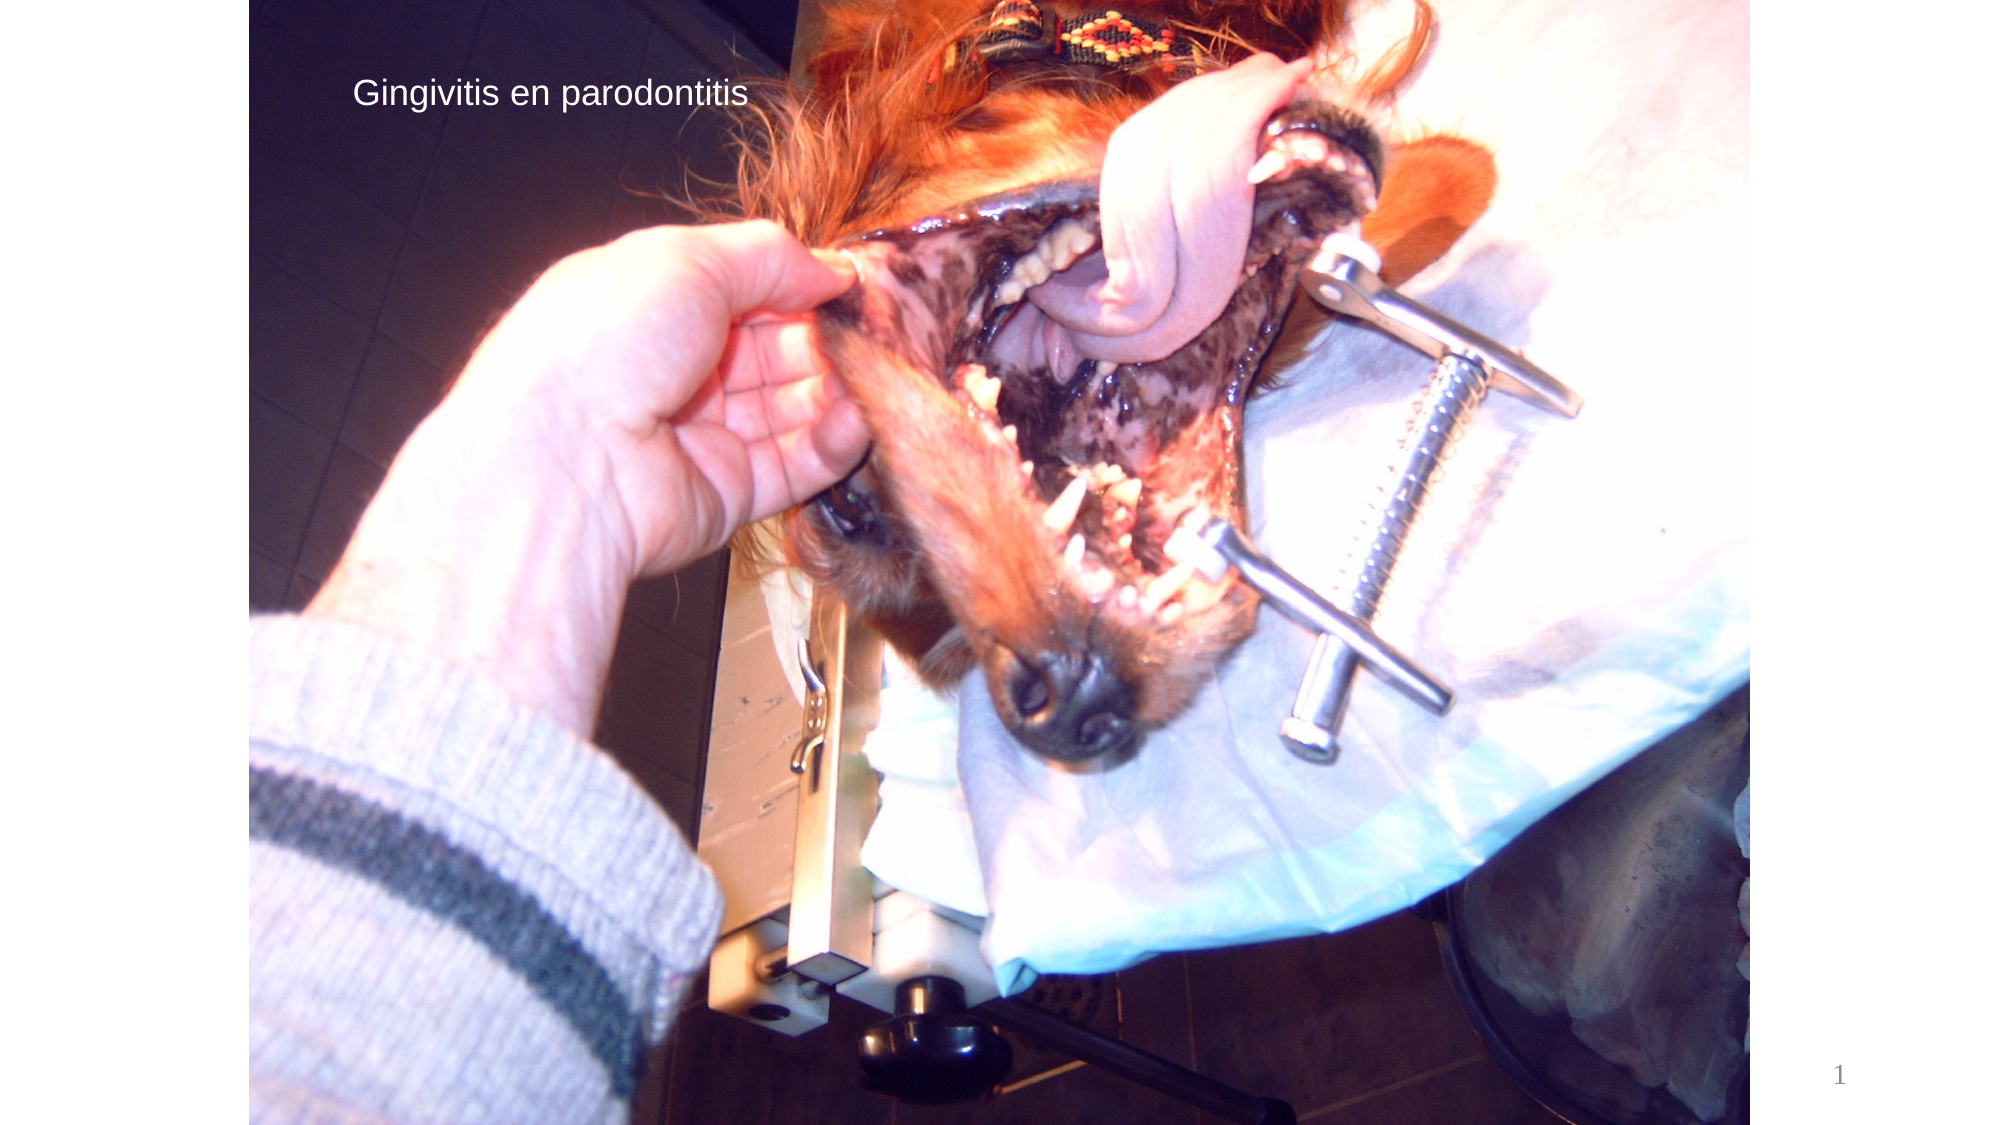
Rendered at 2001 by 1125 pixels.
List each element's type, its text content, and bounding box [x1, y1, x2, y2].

slide_number 1 [1750, 1042, 1863, 1103]
picture [249, 0, 1750, 1125]
